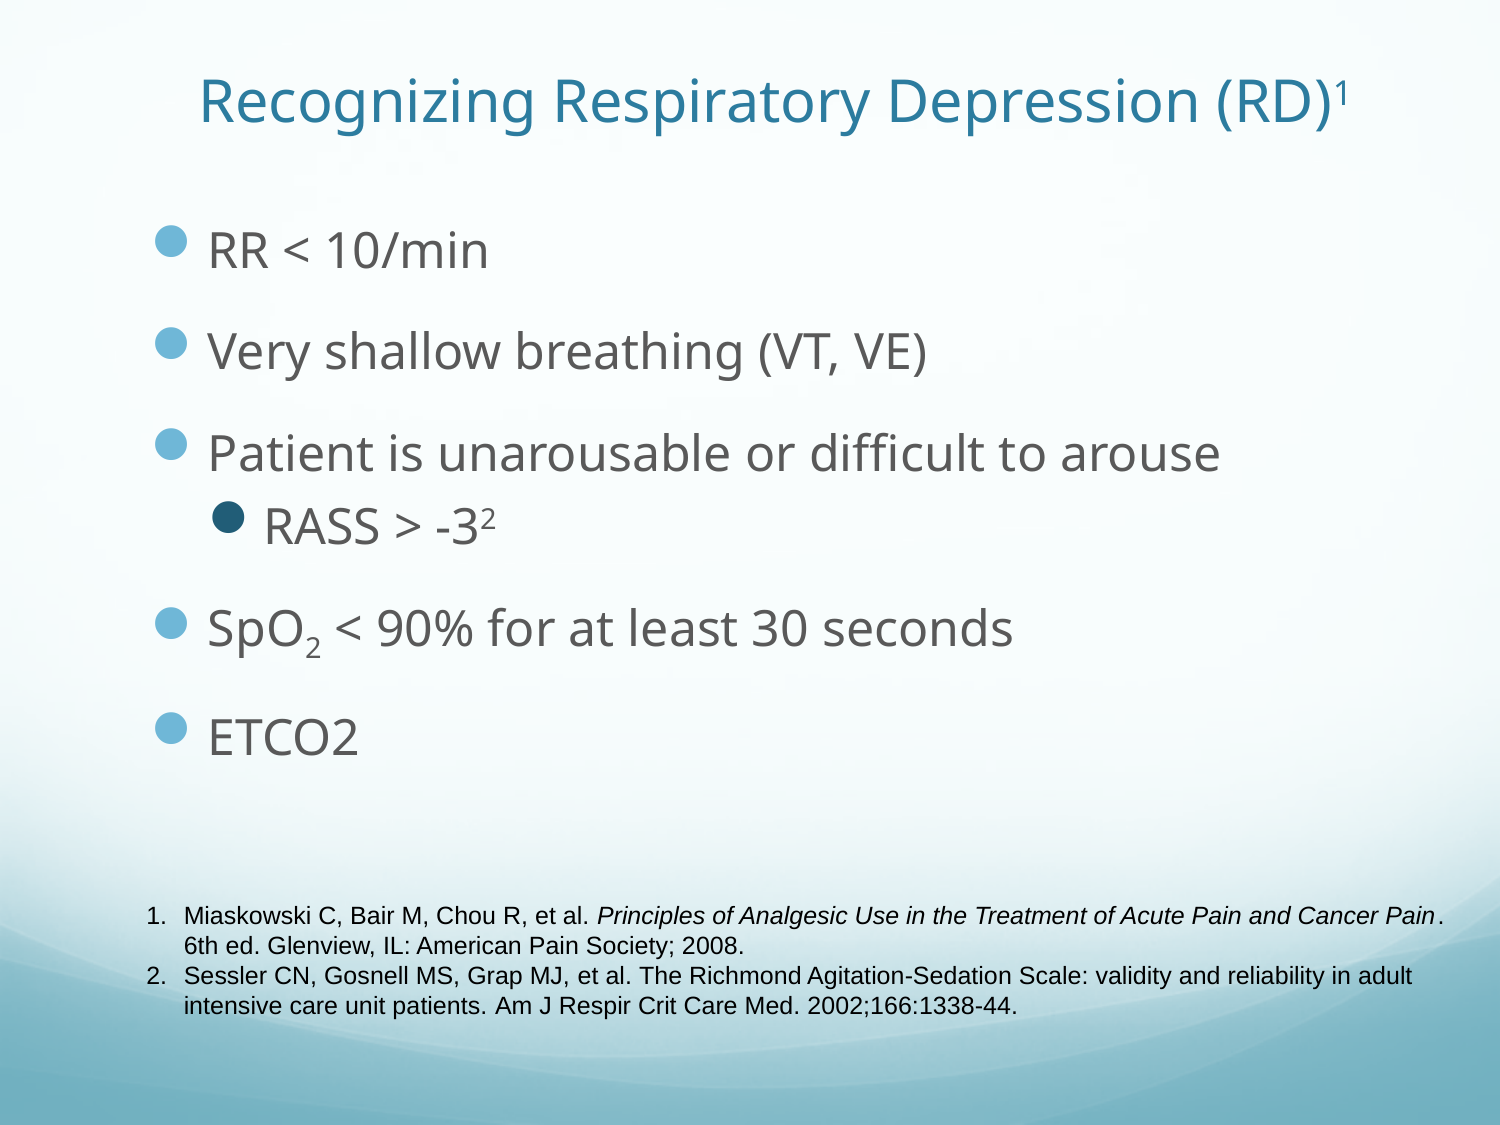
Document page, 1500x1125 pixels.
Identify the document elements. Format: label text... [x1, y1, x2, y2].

text_box Miaskowski C, Bair M, Chou R, et al. Principles of Analgesic Use in the Treatment of Acute Pain and Cancer Pain. 6th ed. Glenview, IL: American Pain Society; 2008. Sessler CN, Gosnell MS, Grap MJ, et al. The Richmond Agitation-Sedation Scale: validity and reliability in adult intensive care unit patients. Am J Respir Crit Care Med. 2002;166:1338-44. [131, 916, 1467, 1003]
list RR < 10/min Very shallow breathing (VT, VE) Patient is unarousable or difficult to arouse RASS > -32 SpO2 < 90% for at least 30 seconds ETCO2 [135, 210, 1435, 883]
title Recognizing Respiratory Depression (RD)1 [135, 0, 1416, 143]
